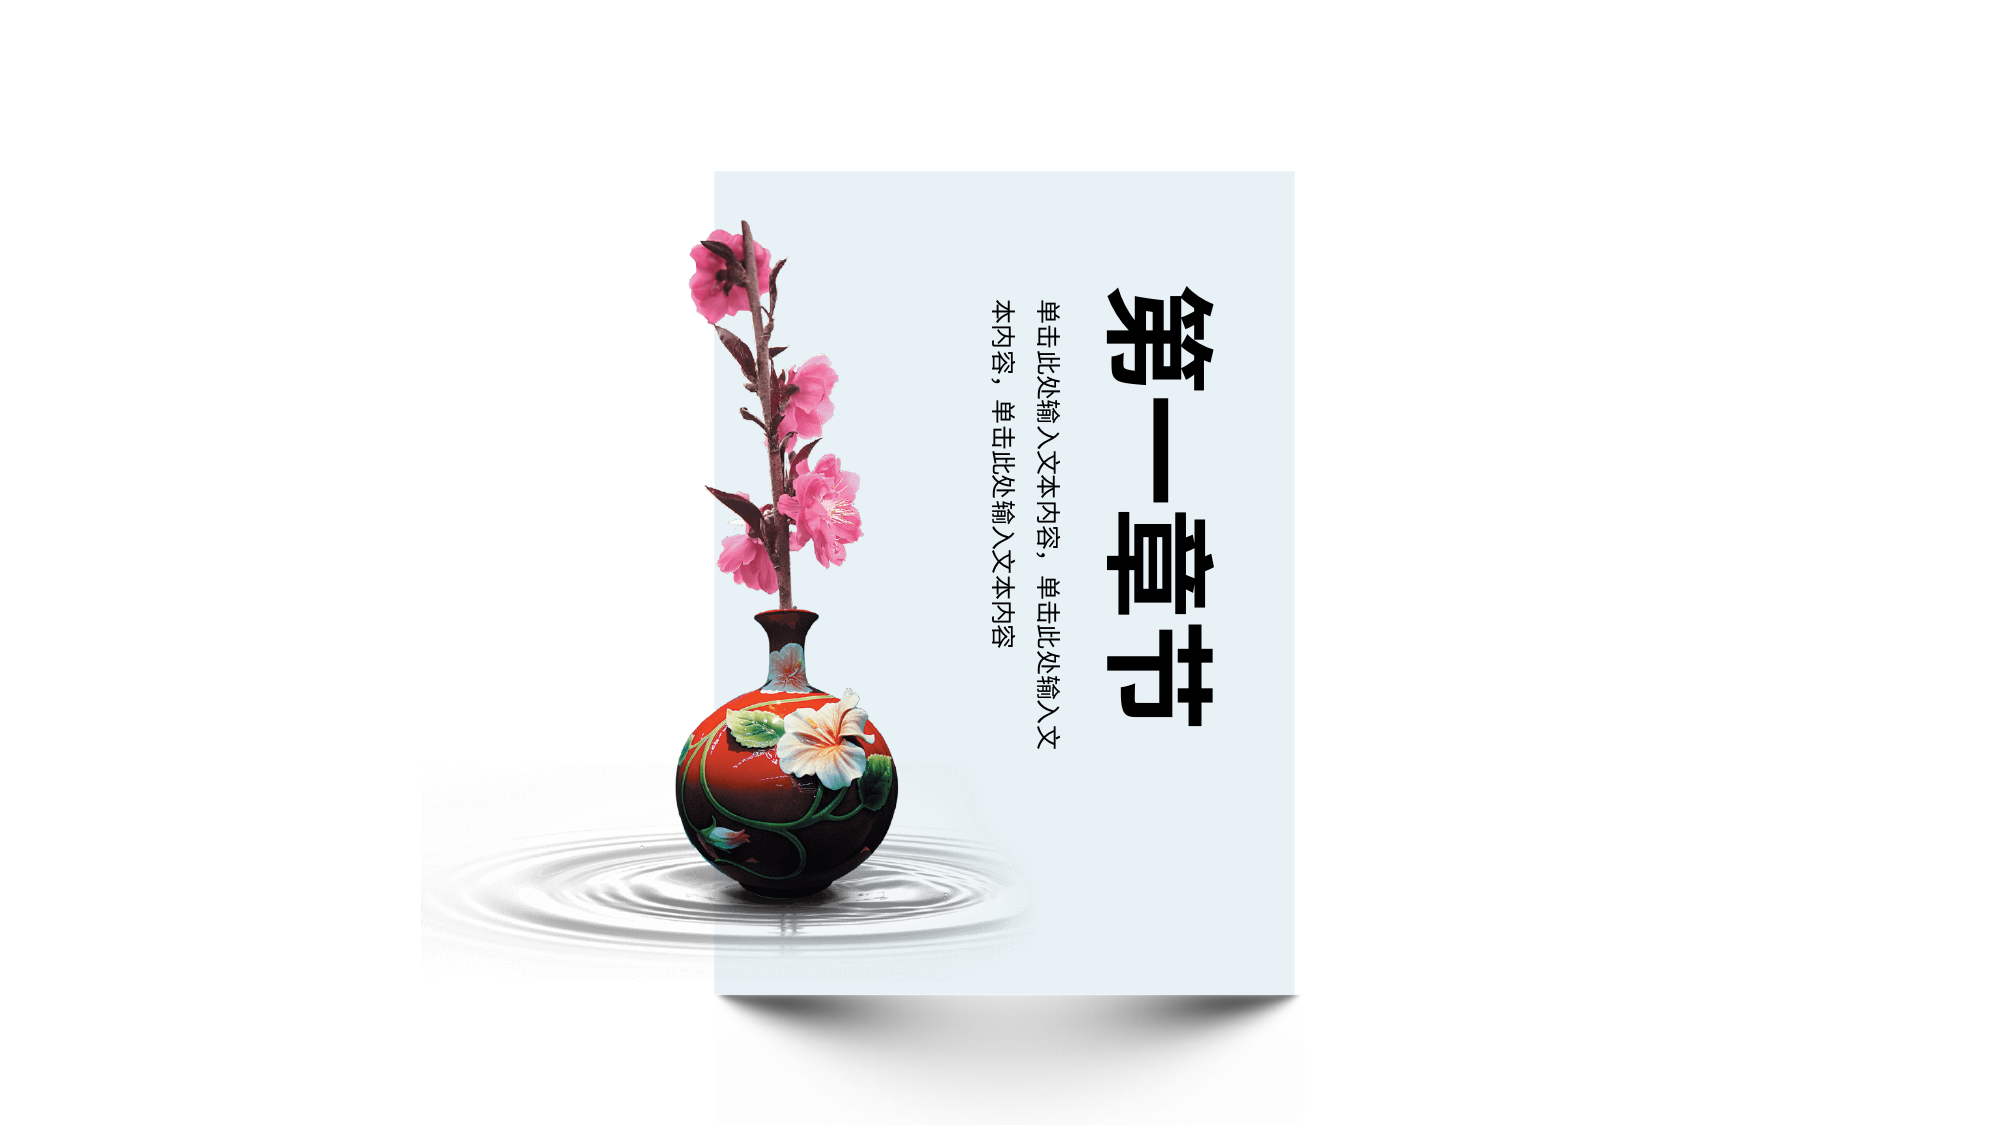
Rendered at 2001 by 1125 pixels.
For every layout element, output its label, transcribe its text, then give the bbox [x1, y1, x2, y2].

text_box 第一章节 [1096, 267, 1238, 780]
picture [421, 171, 1304, 1125]
text_box [713, 170, 1296, 994]
